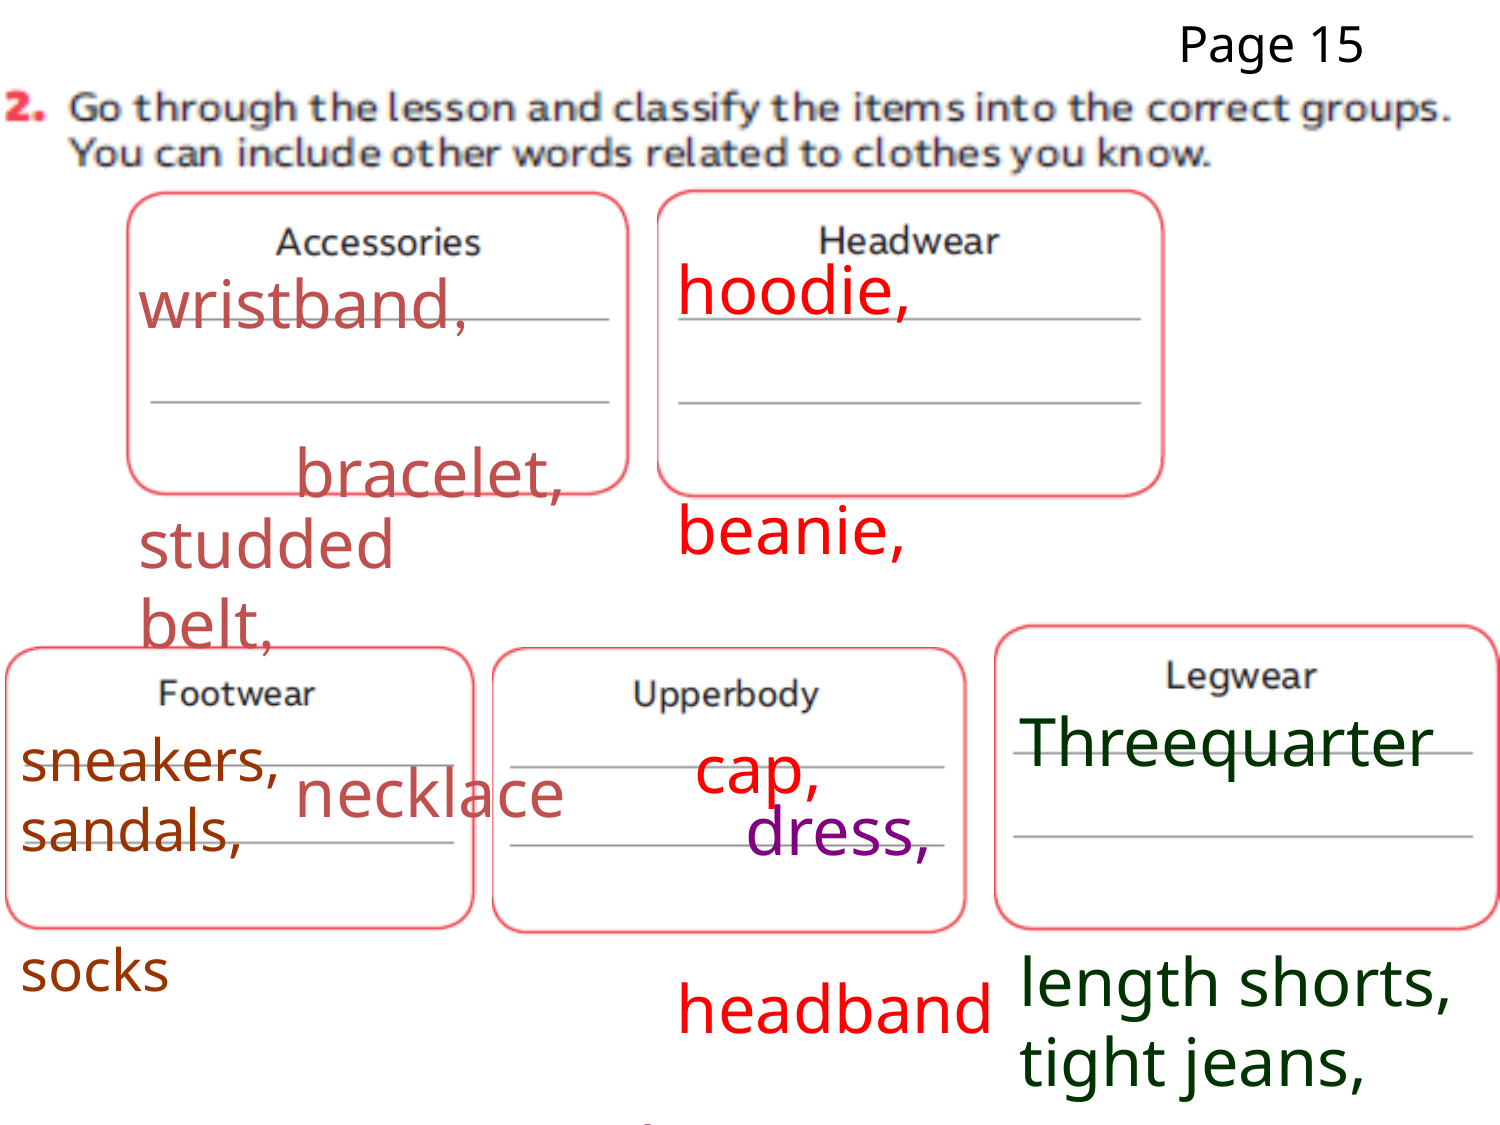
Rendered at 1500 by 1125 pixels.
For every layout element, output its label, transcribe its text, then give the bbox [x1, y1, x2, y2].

picture [5, 644, 477, 944]
text_box hoodie, beanie, cap, headband [662, 507, 1117, 1055]
text_box wristband, studded belt, [123, 505, 280, 643]
text_box dress, short-sleeved t-shirt, jacket. [472, 621, 951, 1125]
text_box bracelet, necklace [280, 507, 597, 643]
text_box Threequarter length shorts, tight jeans, khaki pants, leggings [1004, 943, 1490, 1125]
picture [993, 621, 1500, 935]
text_box sneakers, sandals, socks [5, 951, 343, 1011]
picture [5, 80, 1459, 500]
text_box Page 15 [1163, 4, 1388, 78]
picture [492, 647, 978, 944]
